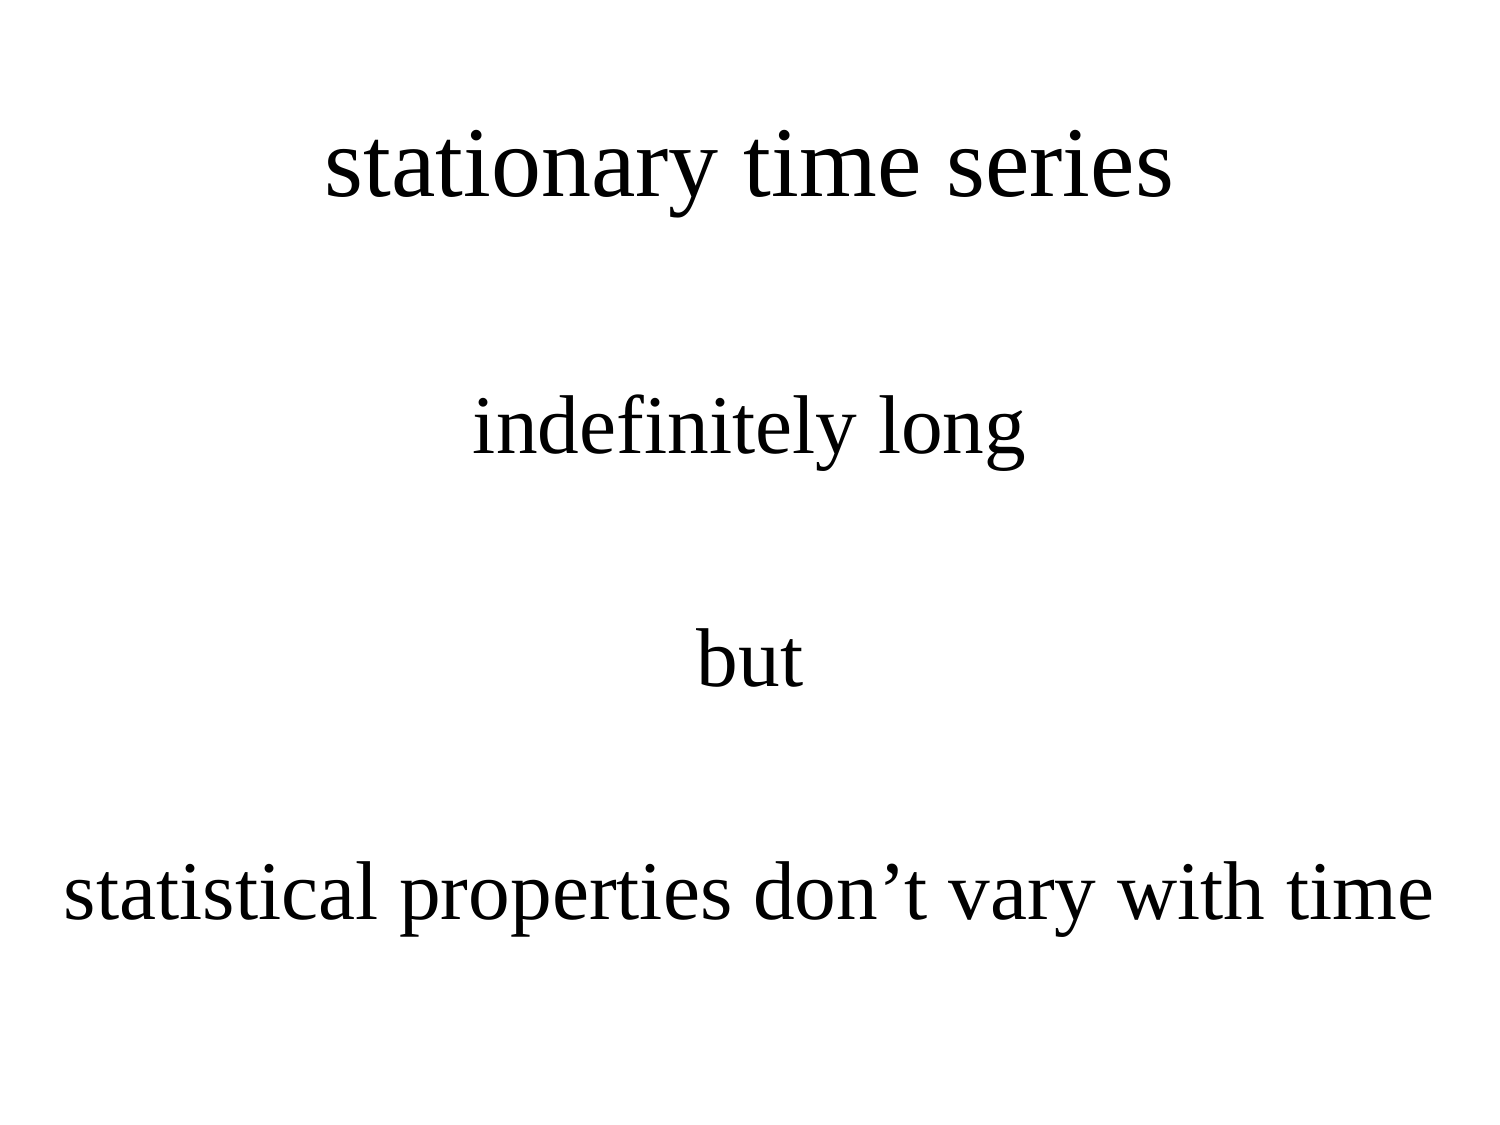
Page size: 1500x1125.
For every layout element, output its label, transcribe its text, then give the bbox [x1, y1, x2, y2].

title stationary time series [0, 62, 1500, 251]
list indefinitely long but statistical properties don’t vary with time [0, 362, 1500, 963]
